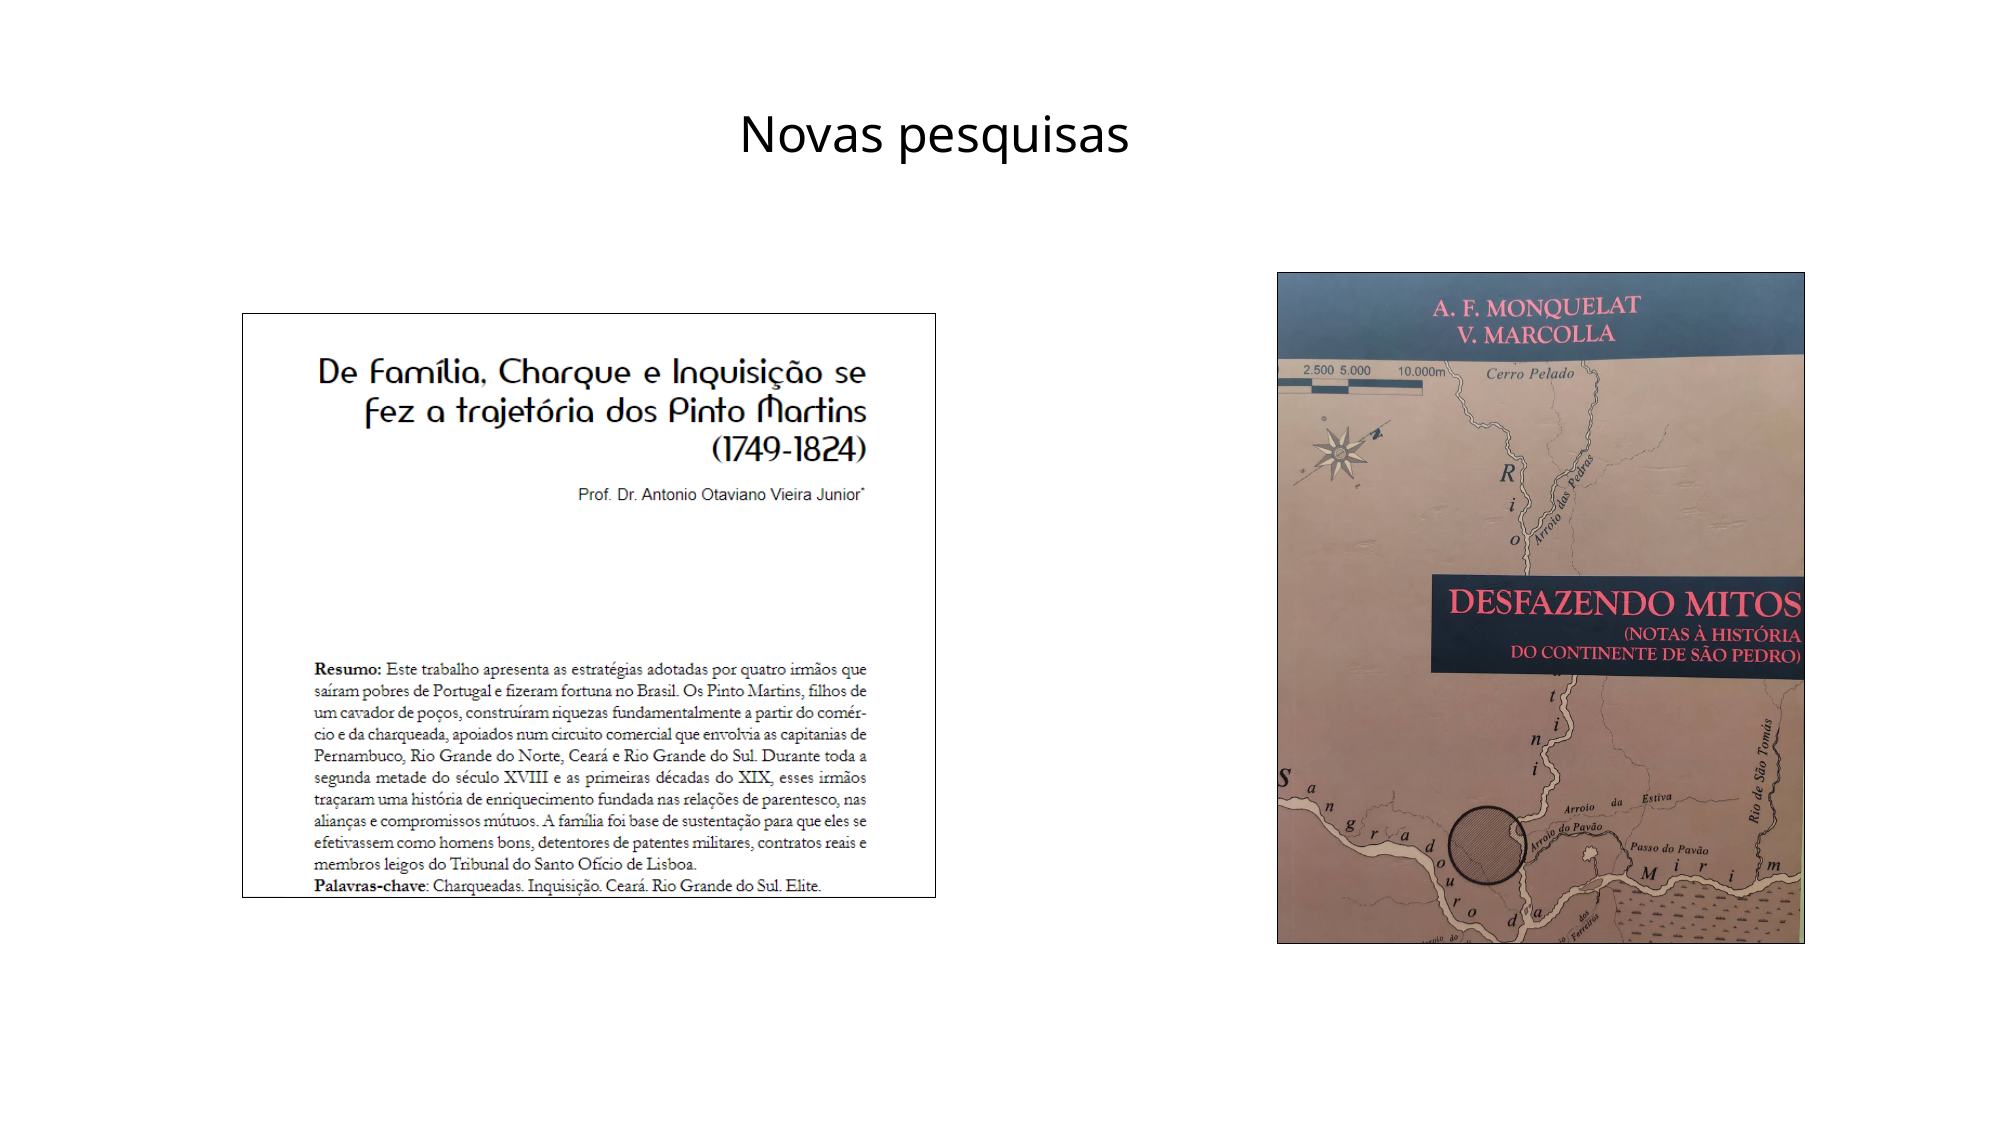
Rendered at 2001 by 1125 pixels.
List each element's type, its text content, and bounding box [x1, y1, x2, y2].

text_box Novas pesquisas [724, 95, 1147, 171]
picture [242, 313, 936, 898]
picture [1277, 271, 1805, 944]
